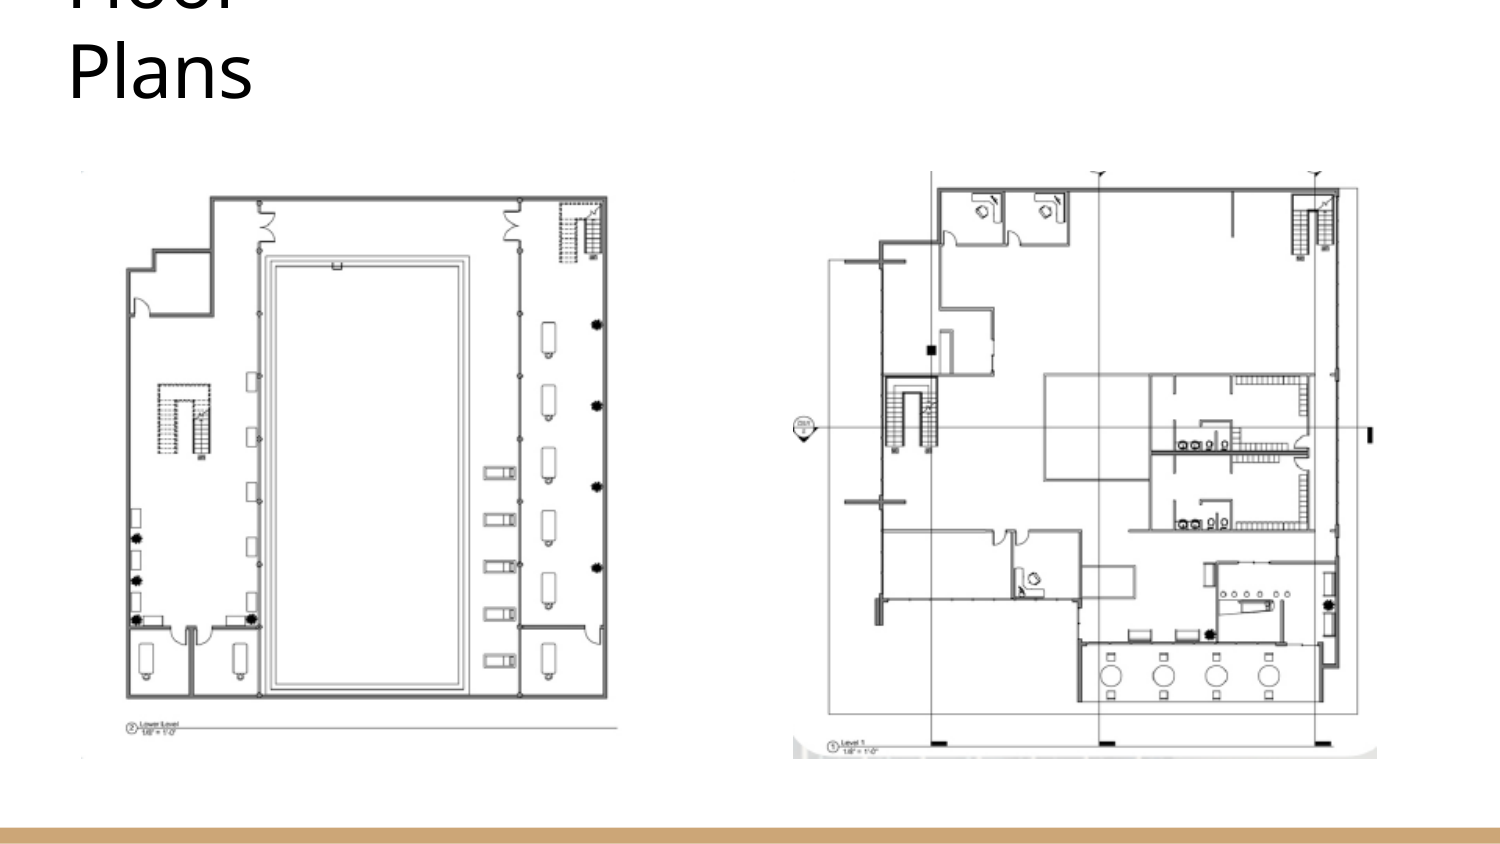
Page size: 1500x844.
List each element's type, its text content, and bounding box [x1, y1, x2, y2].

picture [80, 170, 637, 759]
title Floor Plans [51, 6, 353, 129]
picture [793, 170, 1377, 759]
